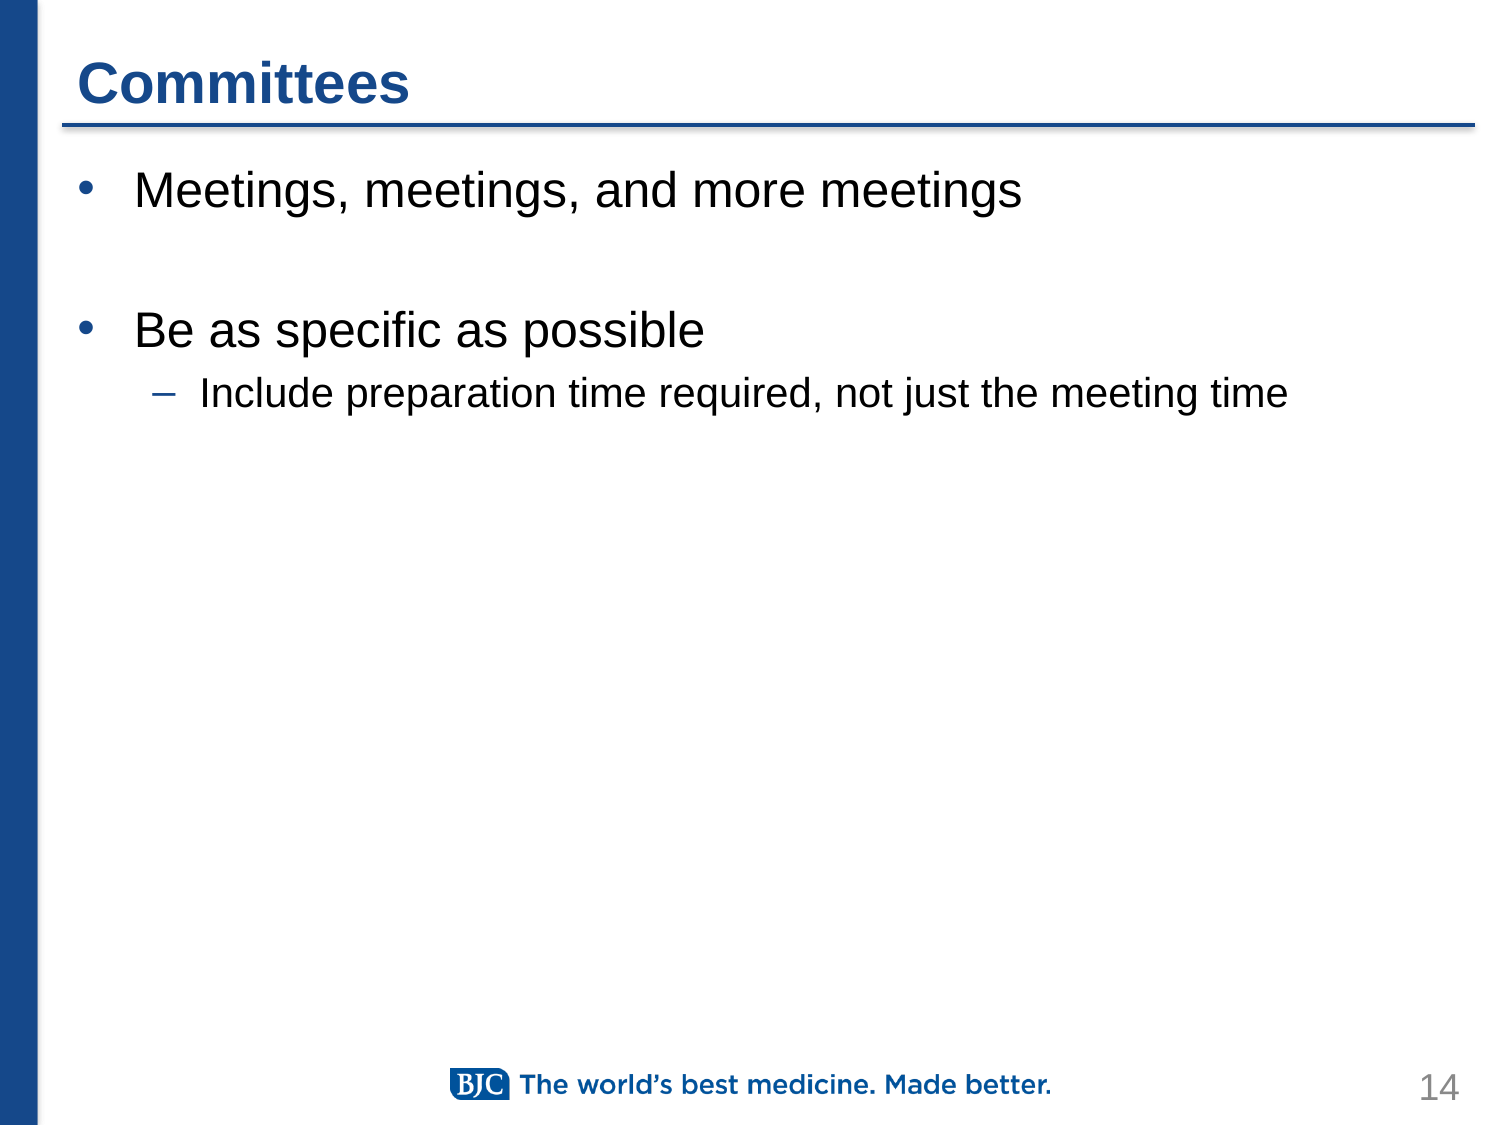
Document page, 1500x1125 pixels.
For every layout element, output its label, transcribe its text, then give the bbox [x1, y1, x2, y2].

title Committees [62, 37, 1476, 126]
picture [450, 1068, 1050, 1100]
slide_number 14 [1125, 1070, 1475, 1100]
list Meetings, meetings, and more meetings Be as specific as possible Include preparation time required, not just the meeting time [62, 149, 1476, 1051]
